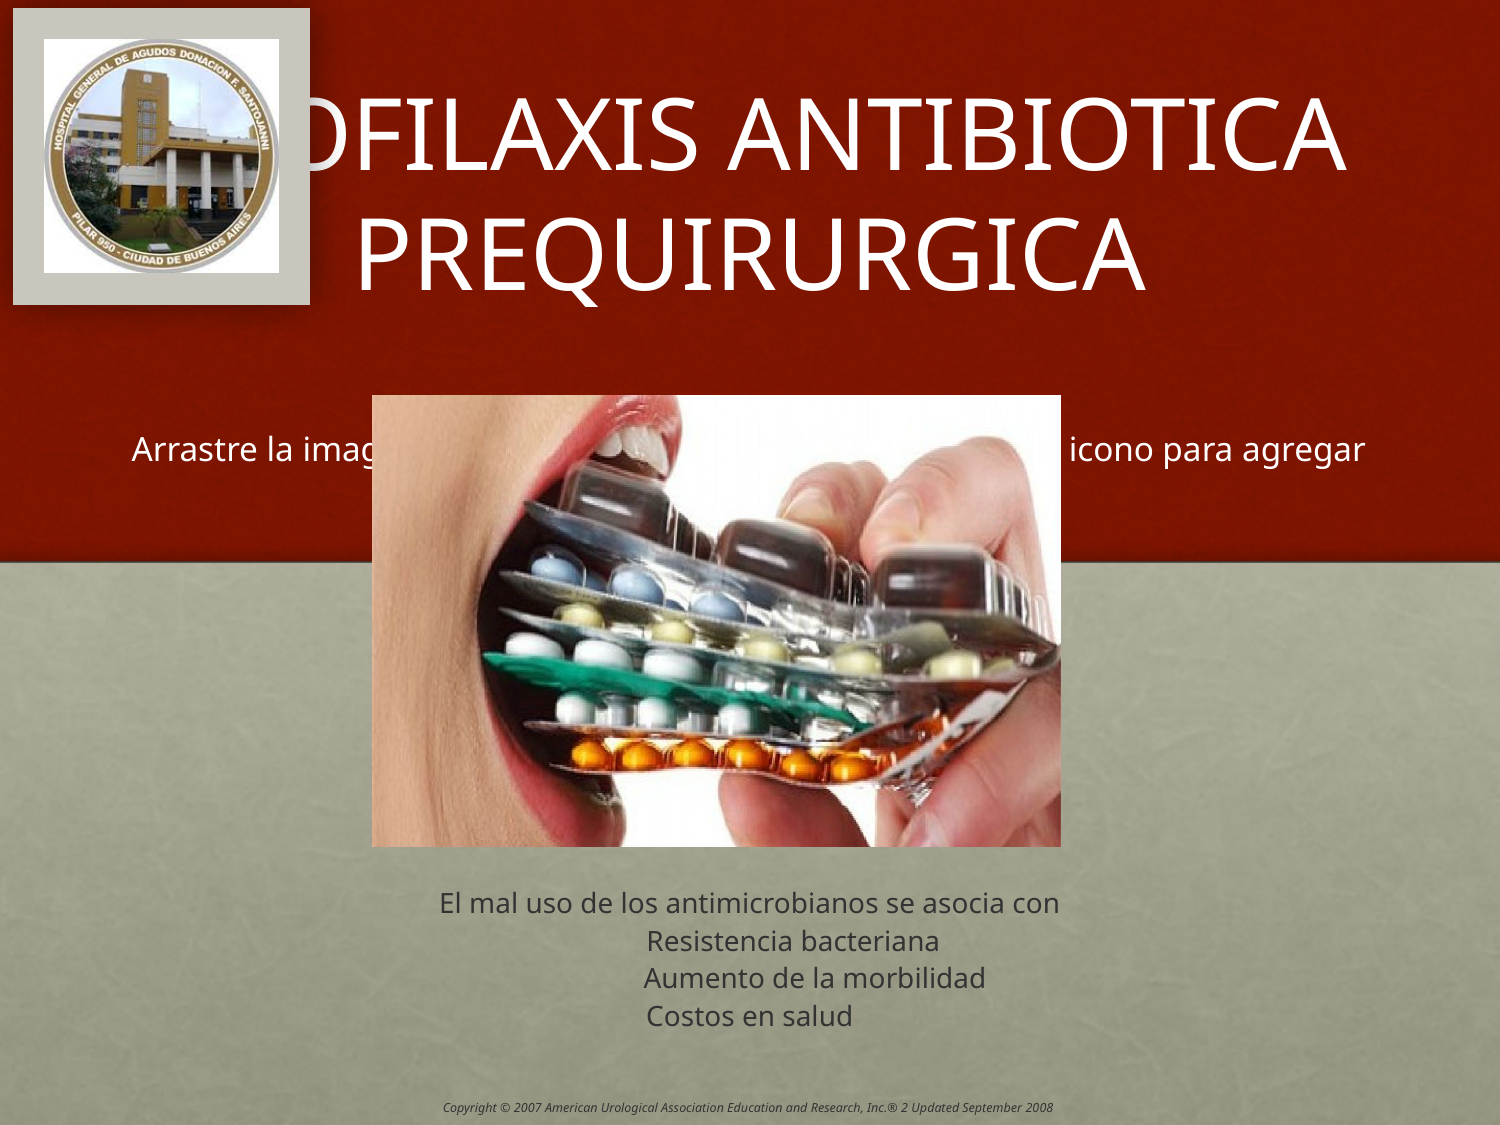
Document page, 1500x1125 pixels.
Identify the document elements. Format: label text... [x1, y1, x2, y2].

subtitle El mal uso de los antimicrobianos se asocia con Resistencia bacteriana Aumento de la morbilidad Costos en salud Copyright © 2007 American Urological Association Education and Research, Inc.® 2 Updated September 2008 [127, 774, 1372, 1125]
title PROFILAXIS ANTIBIOTICA PREQUIRURGICA [127, 129, 1372, 371]
picture [43, 38, 280, 274]
picture [0, 395, 1500, 1125]
